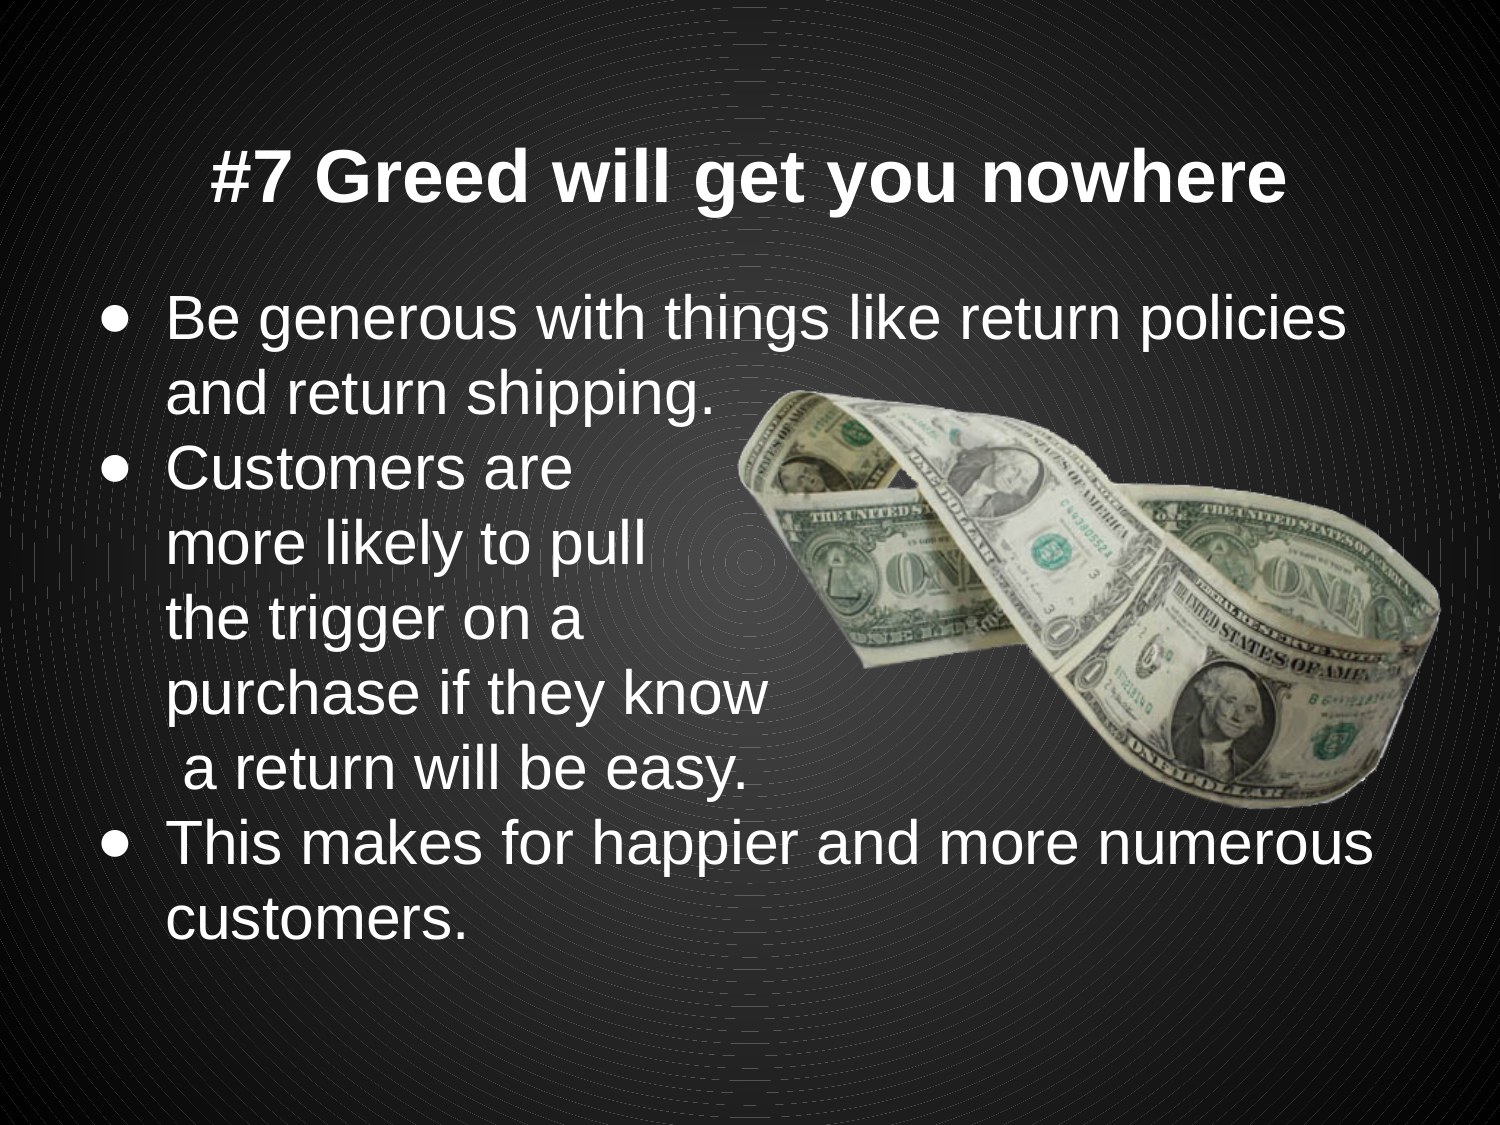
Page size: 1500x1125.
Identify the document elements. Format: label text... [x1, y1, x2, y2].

title #7 Greed will get you nowhere [75, 45, 1425, 233]
list Be generous with things like return policies and return shipping. Customers are more likely to pull the trigger on a purchase if they know a return will be easy. This makes for happier and more numerous customers. [75, 262, 1425, 1078]
picture [688, 350, 1488, 850]
